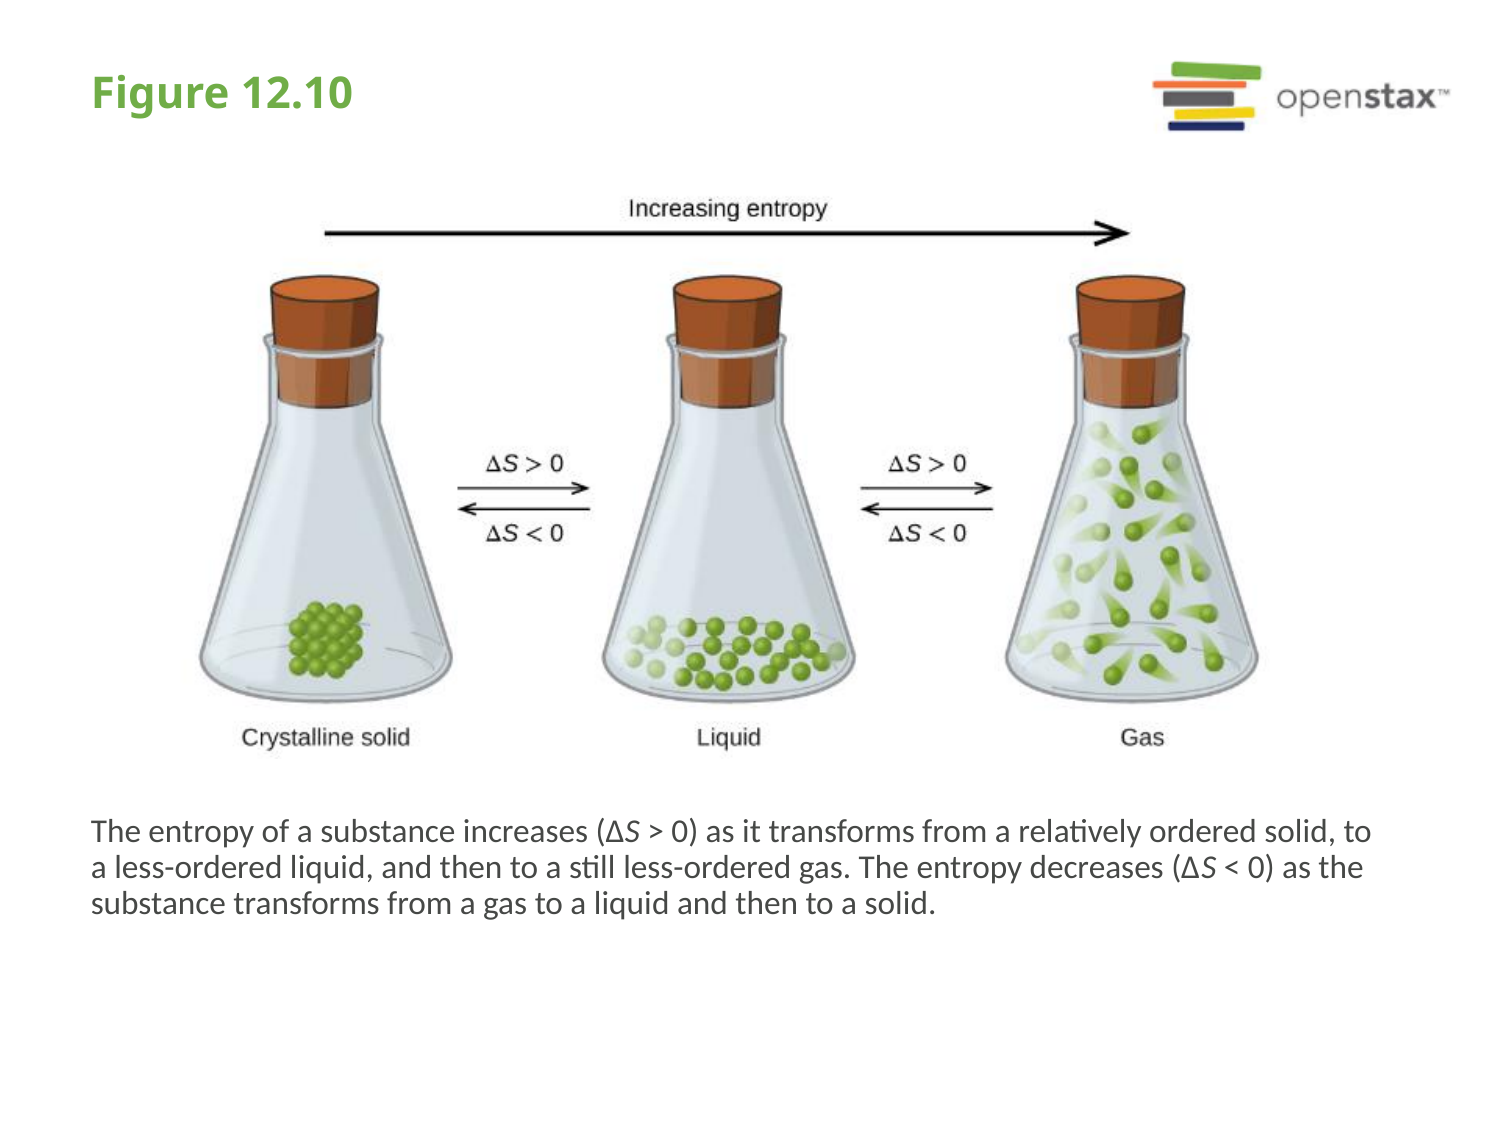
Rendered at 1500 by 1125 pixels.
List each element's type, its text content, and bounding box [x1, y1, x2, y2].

picture [1151, 59, 1452, 134]
list The entropy of a substance increases (ΔS > 0) as it transforms from a relatively ordered solid, to a less-ordered liquid, and then to a still less-ordered gas. The entropy decreases (ΔS < 0) as the substance transforms from a gas to a liquid and then to a solid. [75, 806, 1397, 1016]
picture [74, 184, 1398, 759]
title Figure 12.10 [75, 59, 1397, 130]
